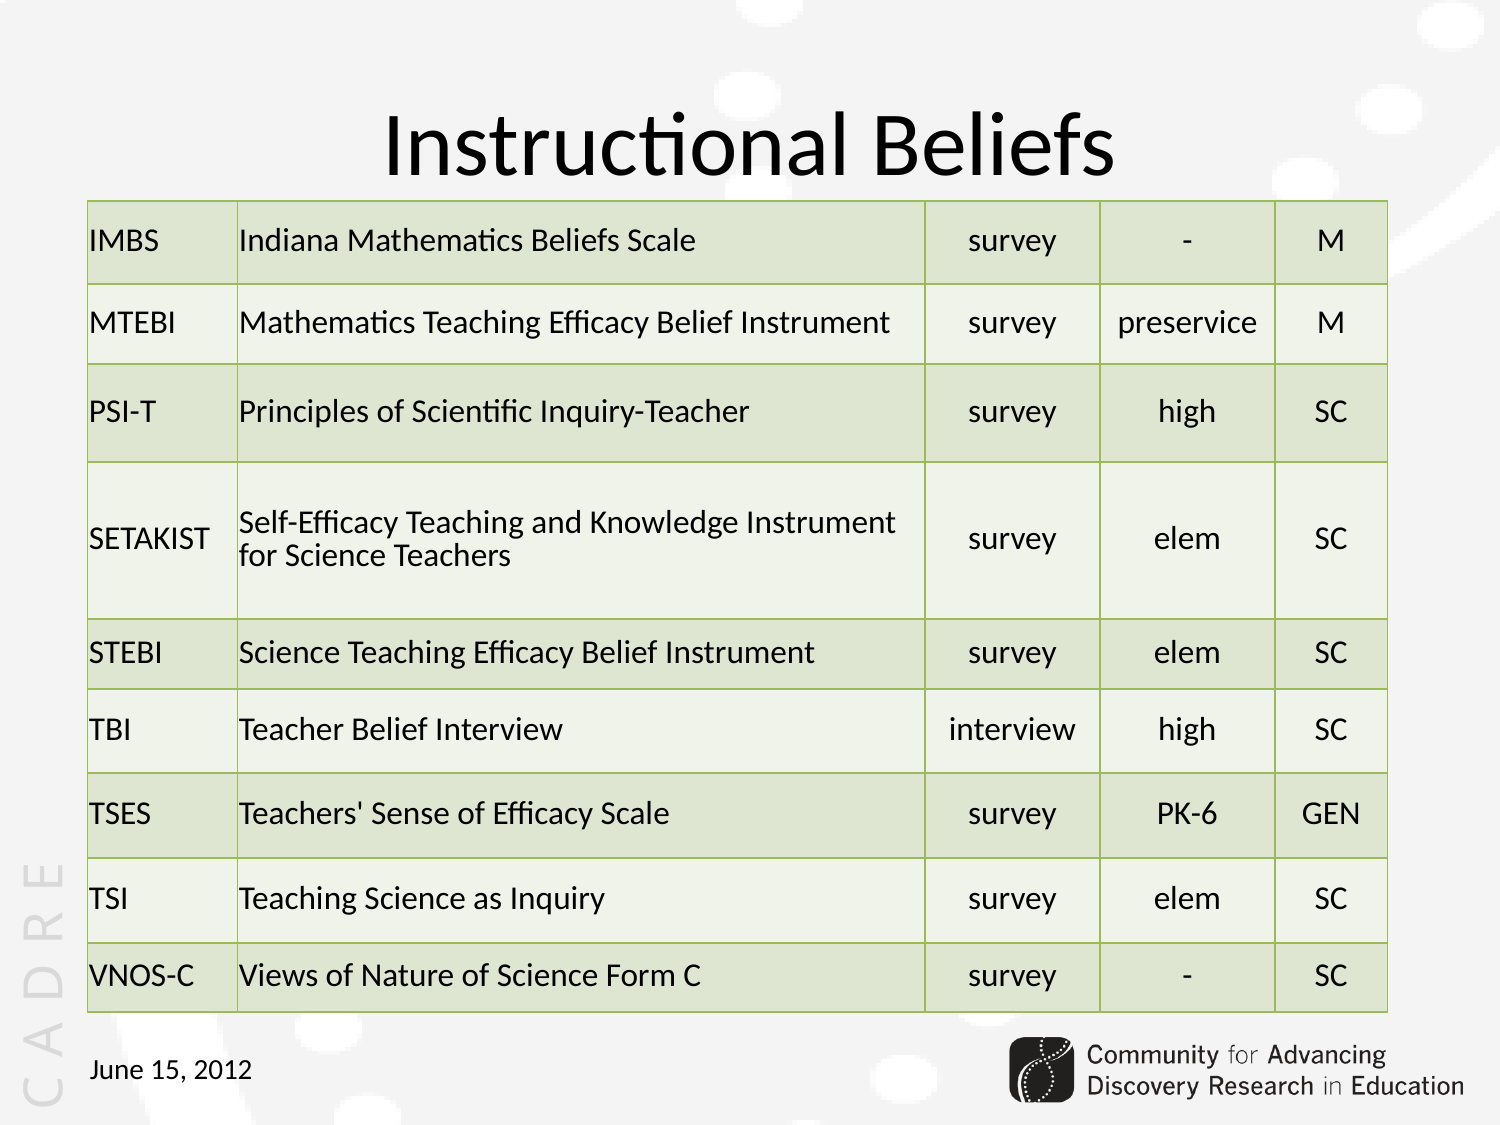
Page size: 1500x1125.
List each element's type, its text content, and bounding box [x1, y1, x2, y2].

table_cell high [1101, 365, 1274, 461]
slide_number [75, 1042, 425, 1103]
title Instructional Beliefs [75, 45, 1425, 233]
table_cell survey [926, 944, 1099, 1011]
table_cell Mathematics Teaching Efficacy Belief Instrument [238, 285, 924, 363]
table_cell survey [926, 620, 1099, 688]
table_cell SETAKIST [88, 463, 237, 618]
table_cell TBI [88, 690, 237, 772]
table_cell SC [1276, 620, 1387, 688]
table_cell Principles of Scientific Inquiry-Teacher [238, 365, 924, 461]
table_cell Teachers' Sense of Efficacy Scale [238, 774, 924, 857]
table_cell survey [926, 285, 1099, 363]
table_cell SC [1276, 944, 1387, 1011]
picture [0, 0, 1500, 1125]
table_cell survey [926, 774, 1099, 857]
table_cell - [1101, 944, 1274, 1011]
table_header Indiana Mathematics Beliefs Scale [238, 202, 924, 283]
table_cell PK-6 [1101, 774, 1274, 857]
table_cell SC [1276, 859, 1387, 942]
table_cell GEN [1276, 774, 1387, 857]
table_cell SC [1276, 690, 1387, 772]
table_header survey [926, 202, 1099, 283]
table_header - [1101, 202, 1274, 283]
table_cell Self-Efficacy Teaching and Knowledge Instrument for Science Teachers [238, 463, 924, 618]
table_cell survey [926, 365, 1099, 461]
table_cell MTEBI [88, 285, 237, 363]
table_cell preservice [1101, 285, 1274, 363]
table_cell Teaching Science as Inquiry [238, 859, 924, 942]
table_cell elem [1101, 463, 1274, 618]
table_cell VNOS-C [88, 944, 237, 1011]
table_cell Teacher Belief Interview [238, 690, 924, 772]
table_cell TSES [88, 774, 237, 857]
table_cell Views of Nature of Science Form C [238, 944, 924, 1011]
table_header IMBS [88, 202, 237, 283]
table_cell survey [926, 859, 1099, 942]
table_cell high [1101, 690, 1274, 772]
table_cell PSI-T [88, 365, 237, 461]
table_cell interview [926, 690, 1099, 772]
table_cell SC [1276, 365, 1387, 461]
table_cell M [1276, 285, 1387, 363]
table_cell elem [1101, 620, 1274, 688]
table_cell TSI [88, 859, 237, 942]
table_cell STEBI [88, 620, 237, 688]
table_cell survey [926, 463, 1099, 618]
table_cell Science Teaching Efficacy Belief Instrument [238, 620, 924, 688]
table_cell SC [1276, 463, 1387, 618]
table_header M [1276, 202, 1387, 283]
table_cell elem [1101, 859, 1274, 942]
